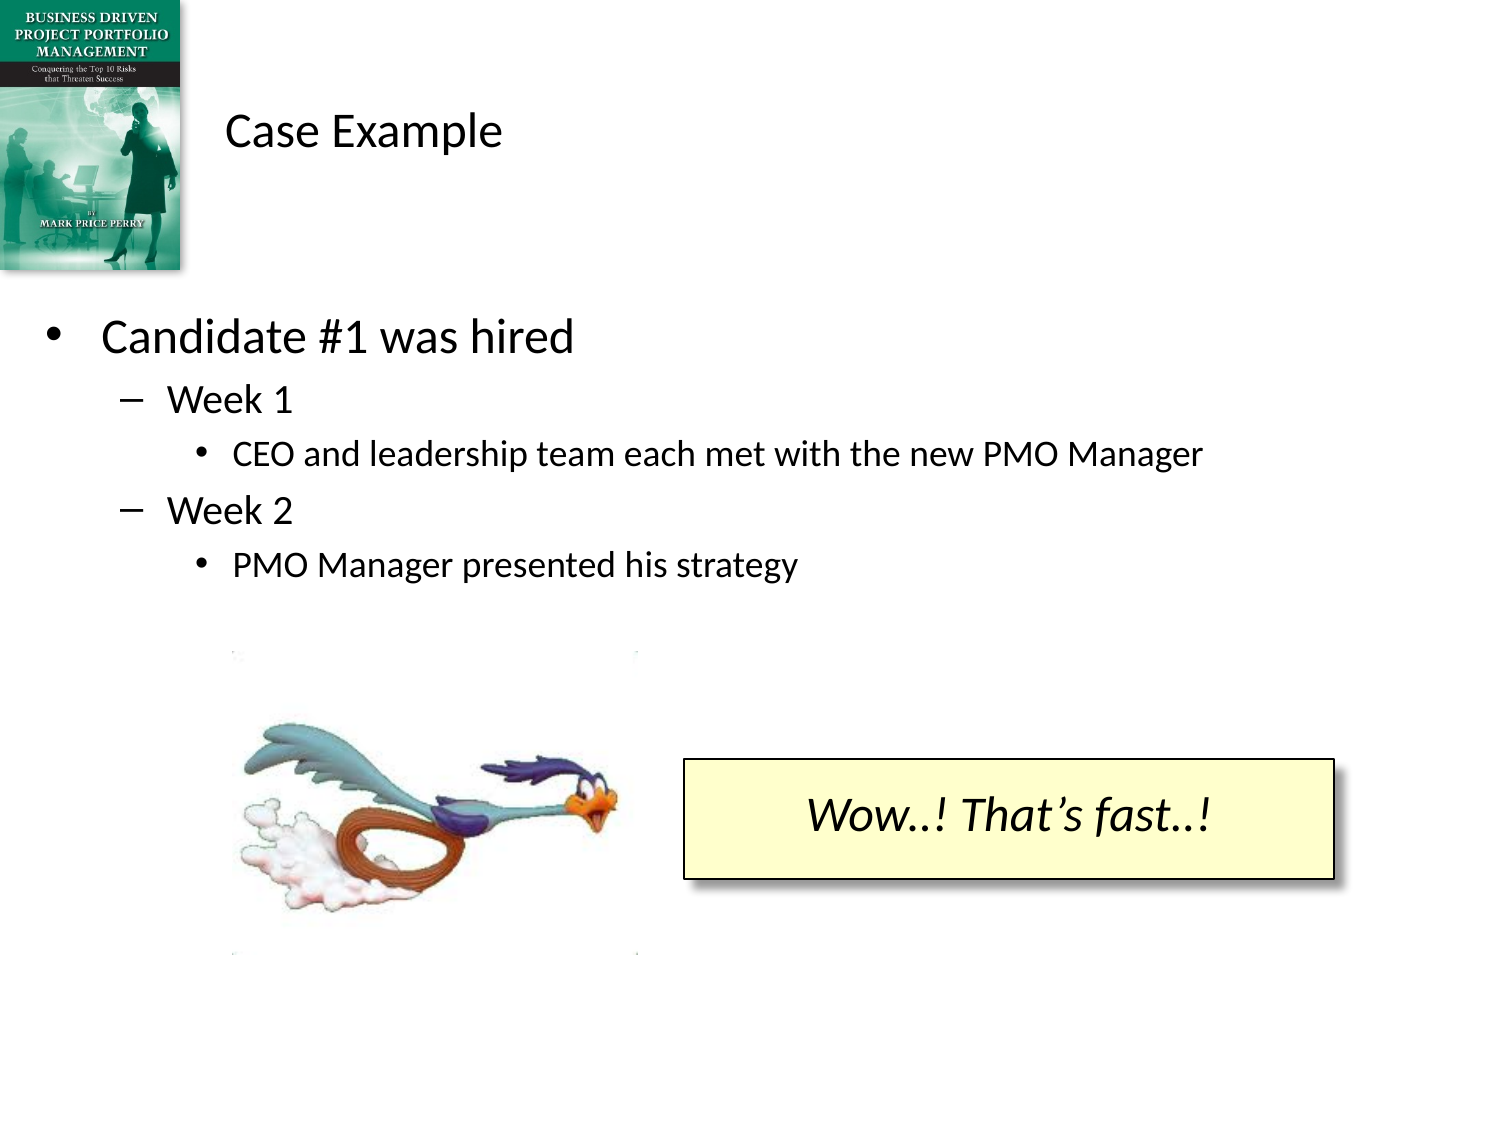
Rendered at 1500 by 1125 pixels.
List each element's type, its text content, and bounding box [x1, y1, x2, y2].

text_box Wow..! That’s fast..! [683, 759, 1334, 880]
list Candidate #1 was hired Week 1 CEO and leadership team each met with the new PMO Manager Week 2 PMO Manager presented his strategy [30, 295, 1500, 970]
title Case Example [210, 60, 1449, 196]
picture [0, 0, 180, 270]
picture [232, 651, 638, 956]
